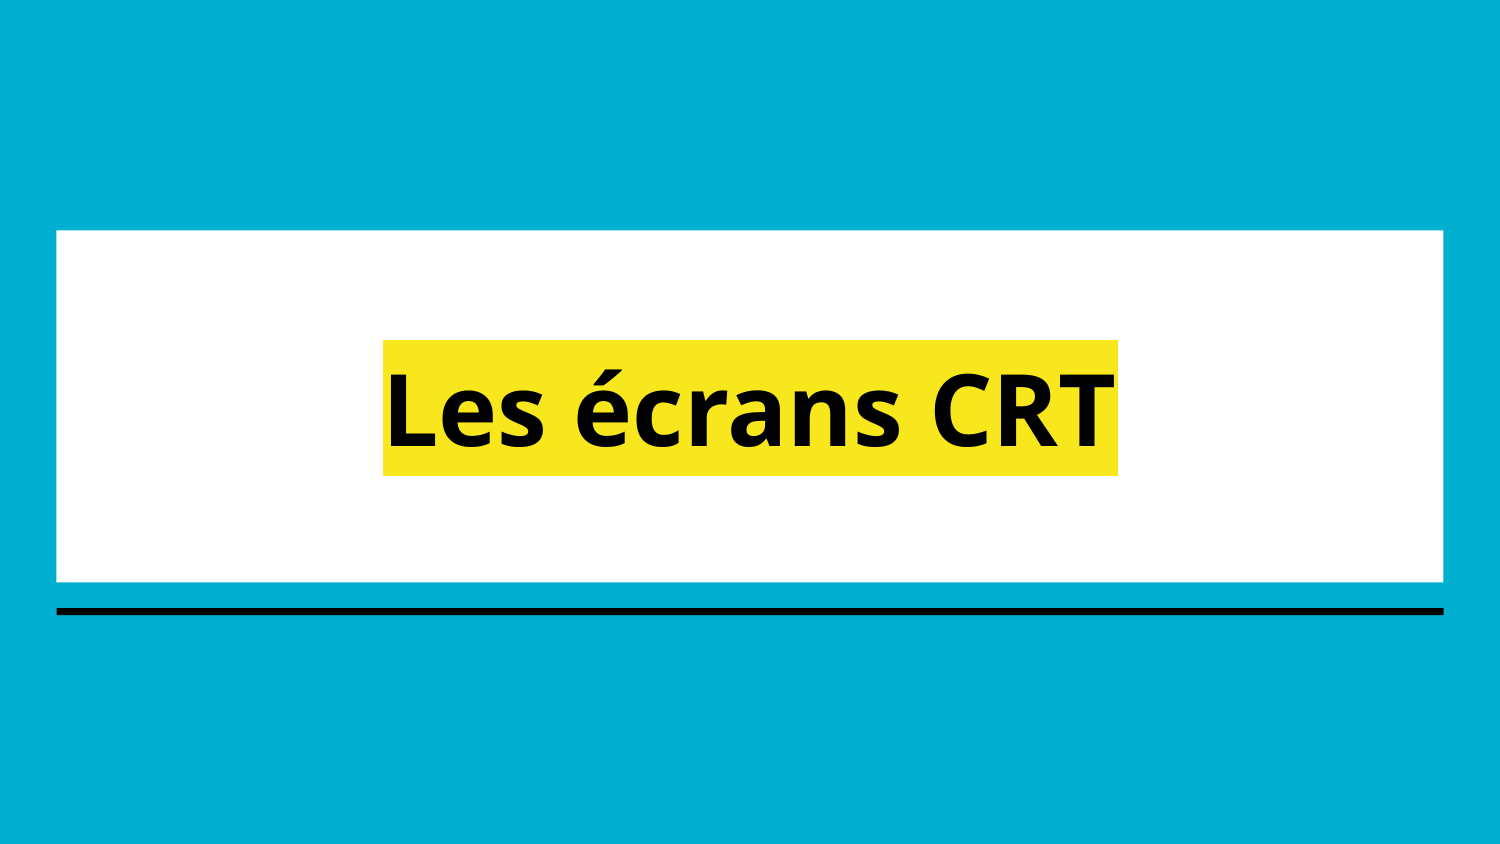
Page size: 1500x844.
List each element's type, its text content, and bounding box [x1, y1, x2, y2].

title Les écrans CRT [56, 230, 1444, 583]
